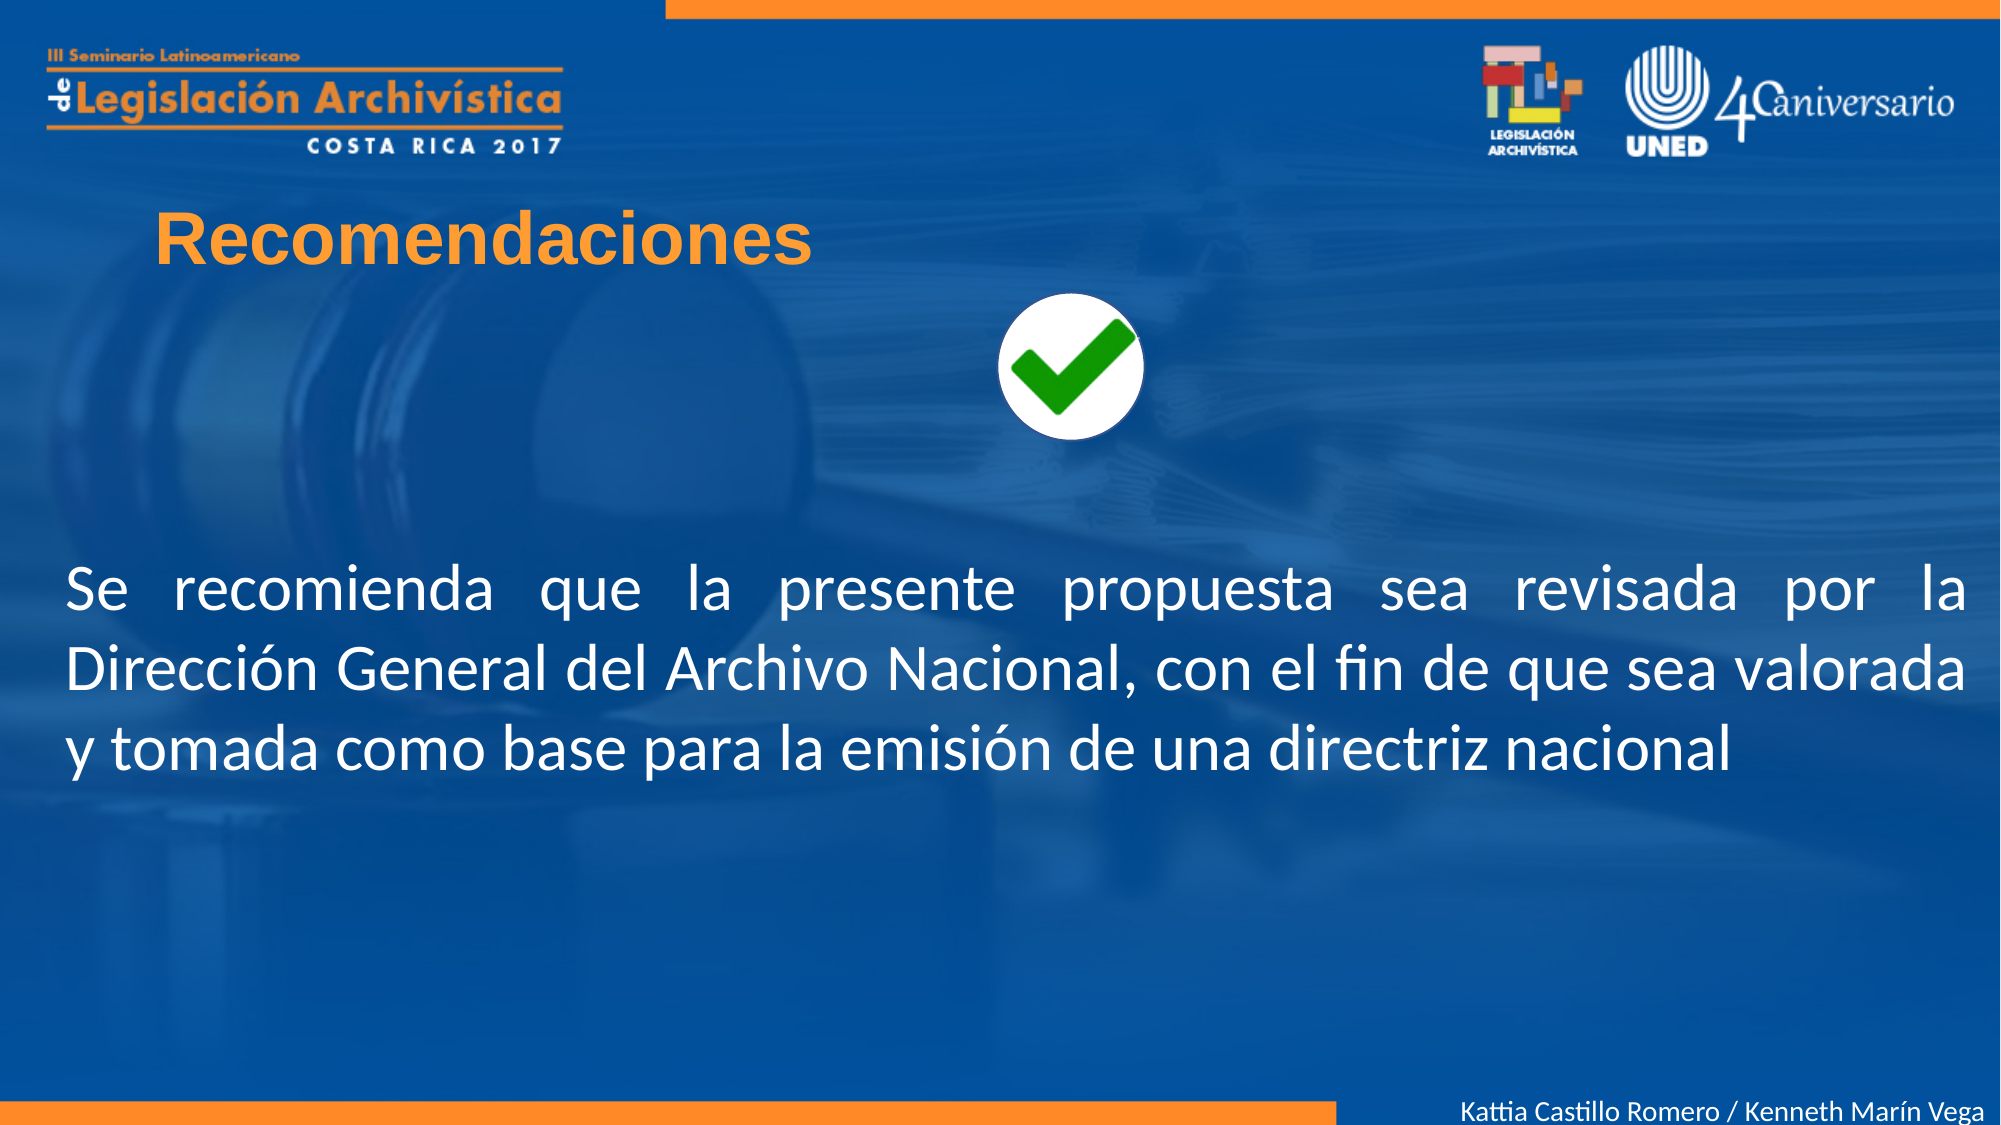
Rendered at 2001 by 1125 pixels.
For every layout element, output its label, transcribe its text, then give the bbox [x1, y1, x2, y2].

title Recomendaciones [139, 190, 1698, 296]
text_box [1036, 291, 1106, 300]
text_box Kattia Castillo Romero / Kenneth Marín Vega [1445, 1088, 2000, 1125]
picture [0, 0, 2001, 1125]
text_box Se recomienda que la presente propuesta sea revisada por la Dirección General del Archivo Nacional, con el fin de que sea valorada y tomada como base para la emisión de una directriz nacional [51, 296, 1985, 792]
